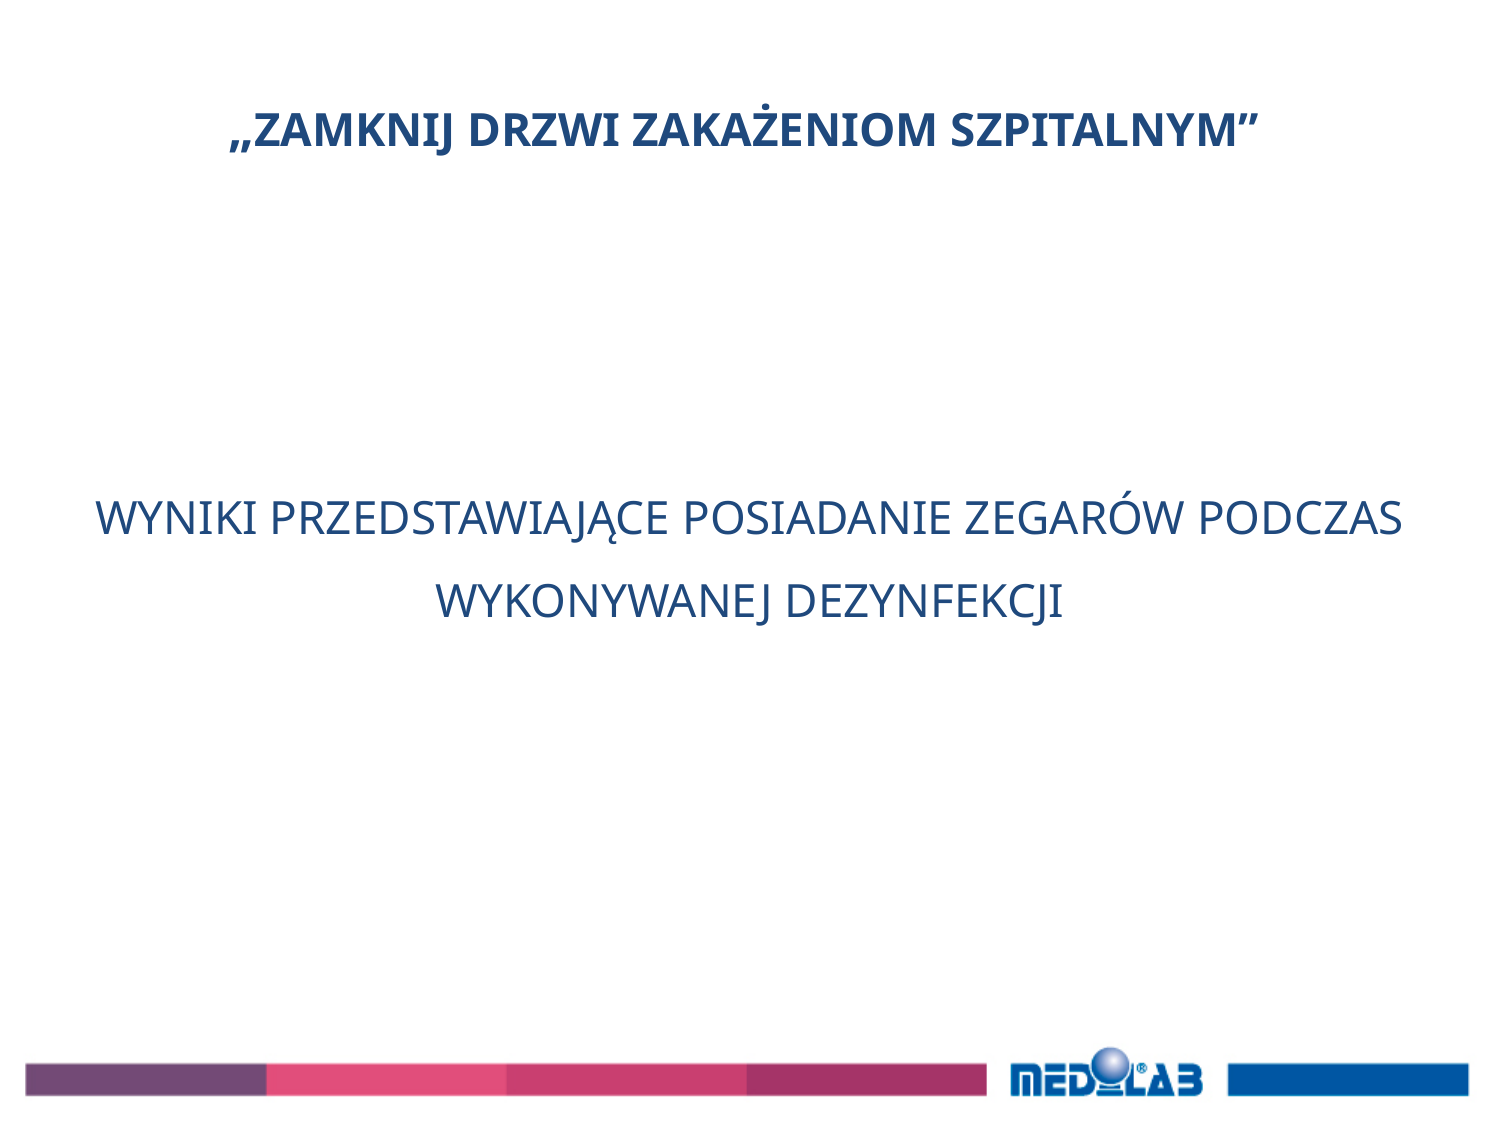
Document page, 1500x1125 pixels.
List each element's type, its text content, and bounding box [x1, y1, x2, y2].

text_box „ZAMKNIJ DRZWI ZAKAŻENIOM SZPITALNYM” [74, 45, 1425, 172]
picture [0, 1030, 1500, 1125]
text_box WYNIKI PRZEDSTAWIAJĄCE POSIADANIE ZEGARÓW PODCZAS WYKONYWANEJ DEZYNFEKCJI [74, 172, 1425, 916]
